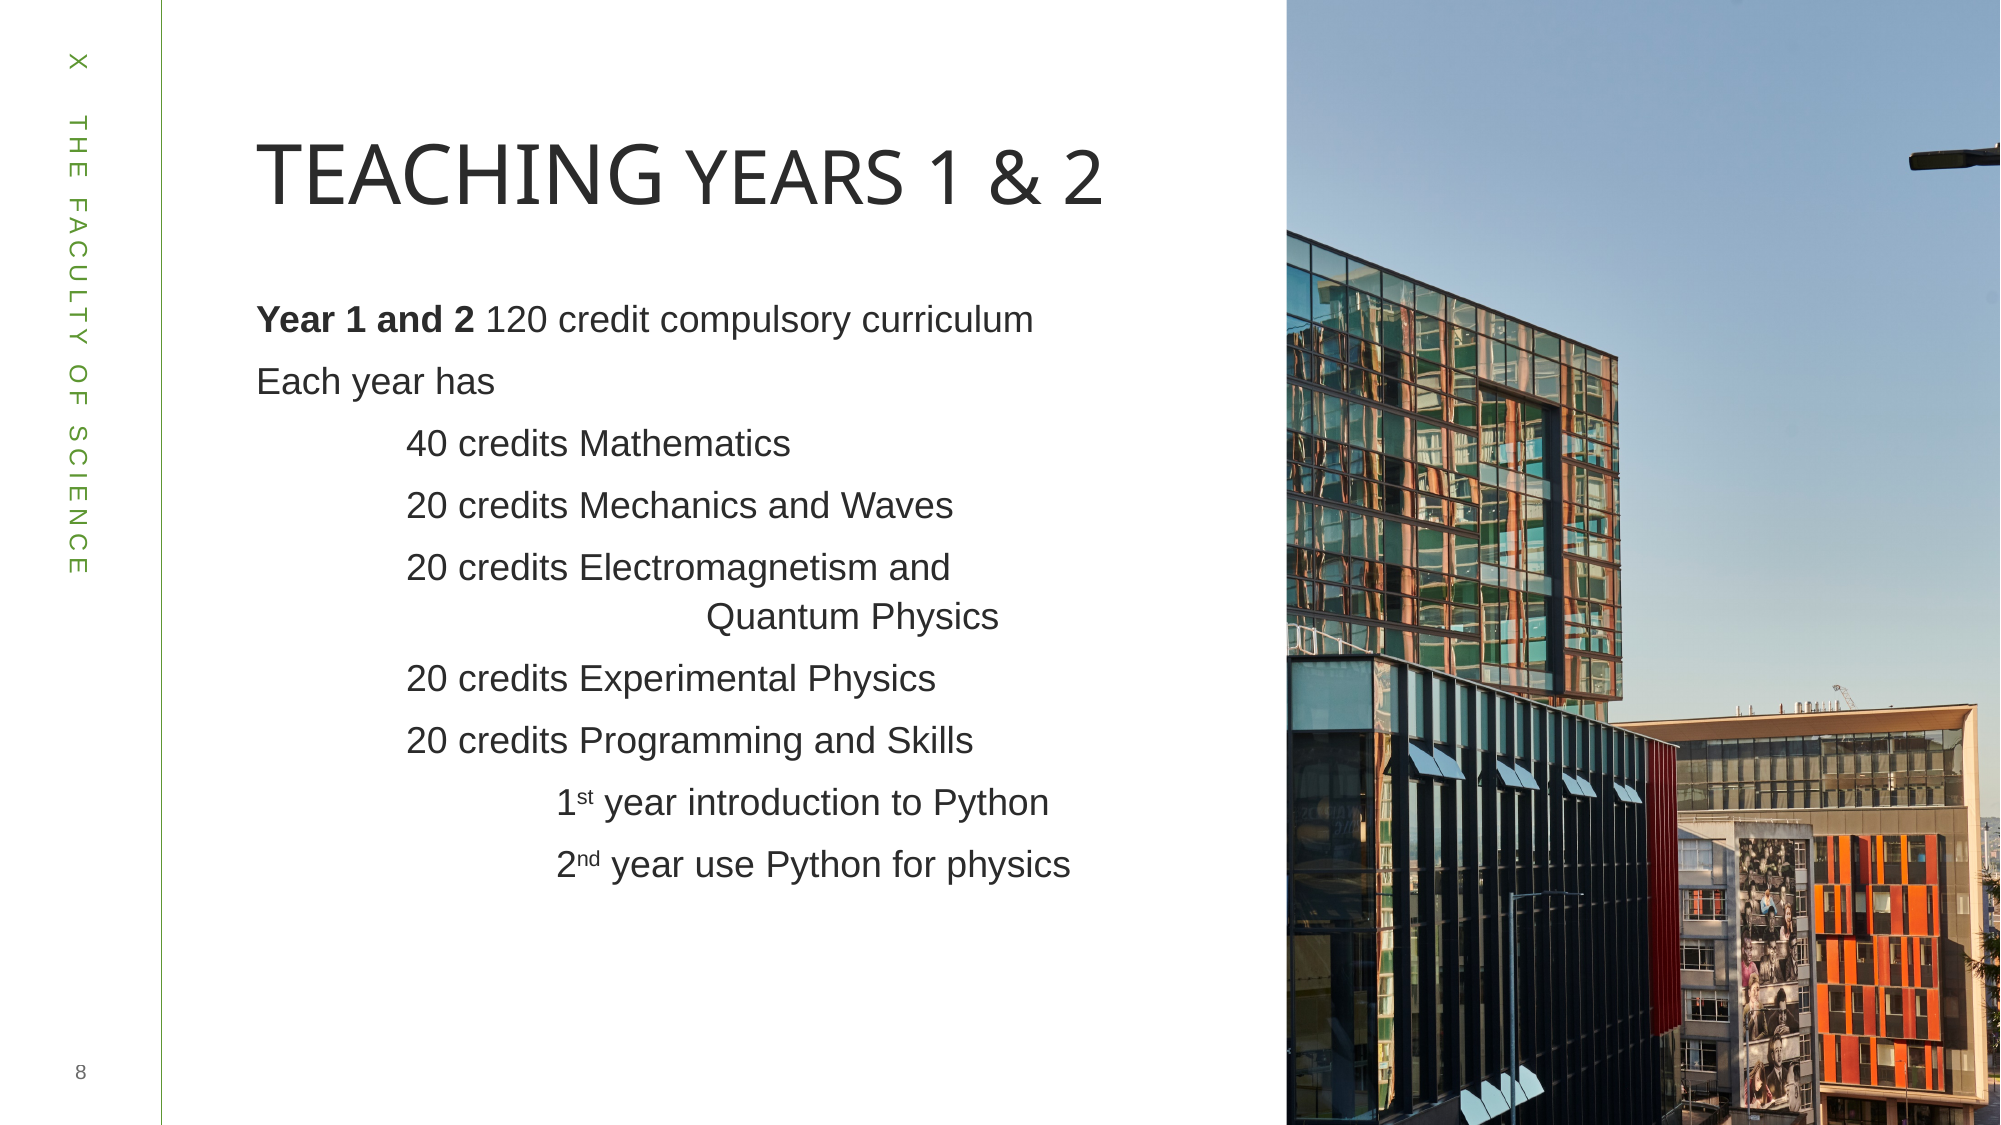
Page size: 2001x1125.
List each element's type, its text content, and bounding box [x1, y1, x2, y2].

text_box Year 1 and 2 120 credit compulsory curriculum Each year has 40 credits Mathematics 20 credits Mechanics and Waves 20 credits Electromagnetism and Quantum Physics 20 credits Experimental Physics 20 credits Programming and Skills 1st year introduction to Python 2nd year use Python for physics [256, 282, 1170, 948]
title TEACHING YEARS 1 & 2 [256, 109, 1211, 337]
picture [1286, 0, 2000, 1125]
slide_number 8 [38, 1052, 123, 1091]
